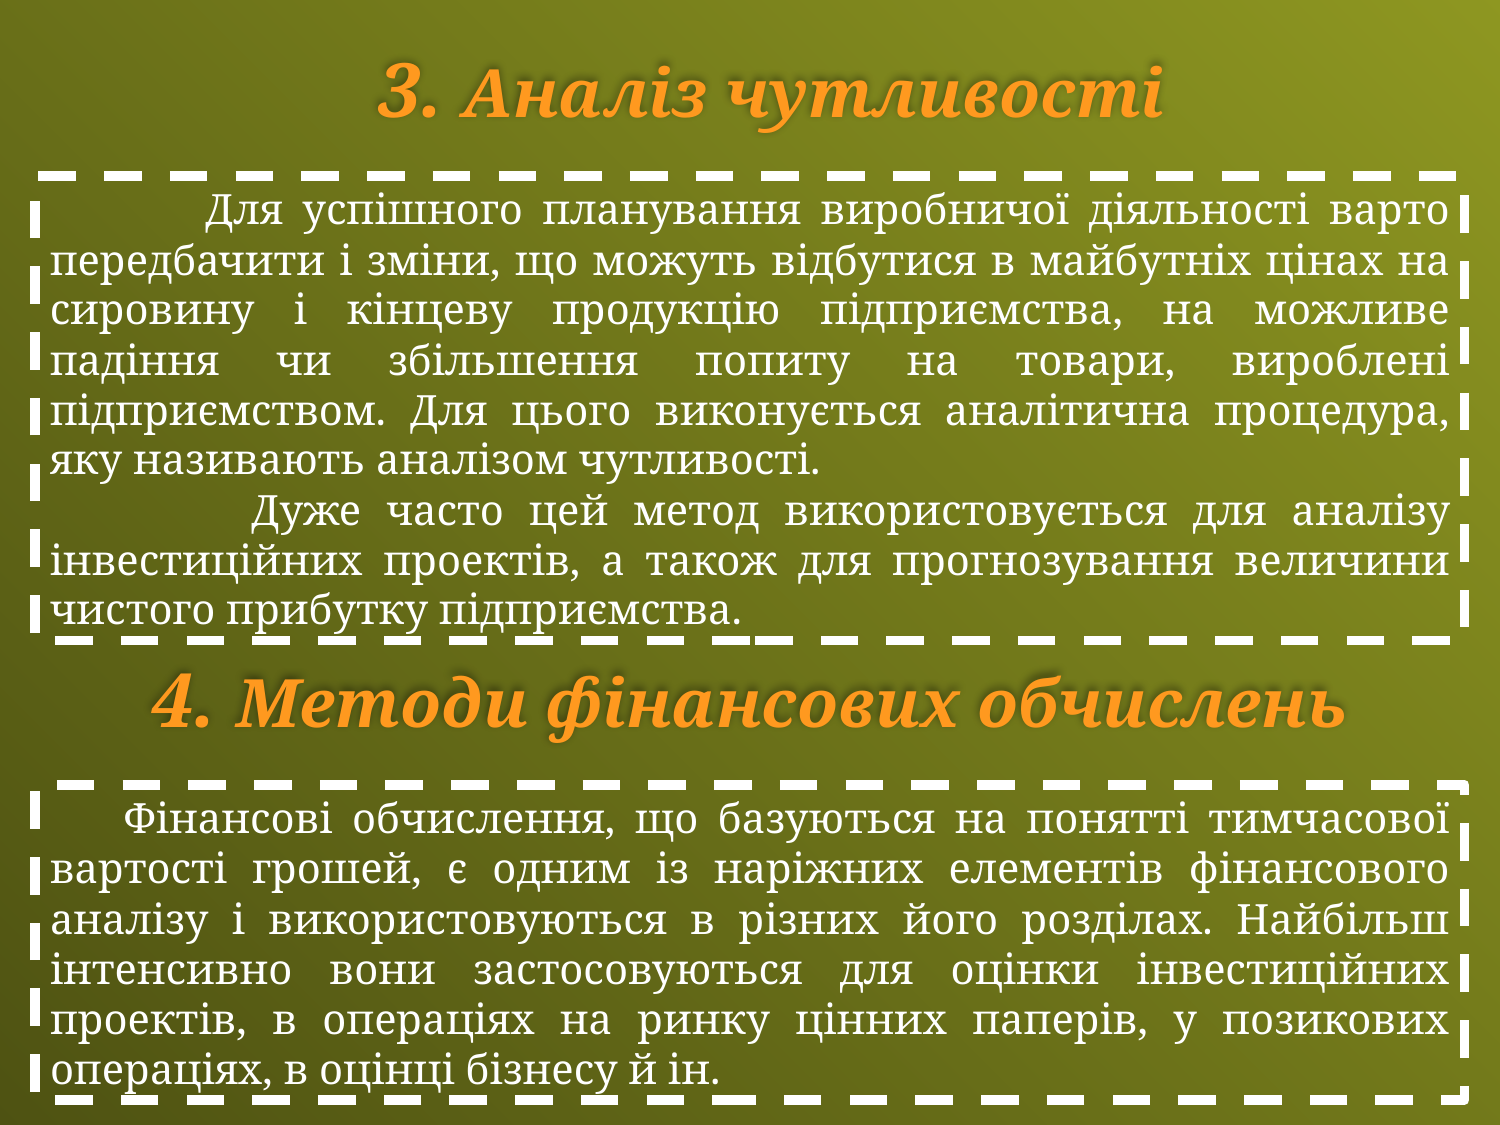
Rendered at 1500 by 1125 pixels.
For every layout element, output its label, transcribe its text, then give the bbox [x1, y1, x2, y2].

text_box Для успішного планування виробничої діяльності варто передбачити і зміни, що можуть відбутися в майбутніх цінах на сировину і кінцеву продукцію підприємства, на можливе падіння чи збільшення попиту на товари, вироблені підприємством. Для цього виконується аналітична процедура, яку називають аналізом чутливості. Дуже часто цей метод використовується для аналізу інвестиційних проектів, а також для прогнозування величини чистого прибутку підприємства. [34, 175, 1466, 642]
text_box Фінансові обчислення, що базуються на понятті тимчасової вартості грошей, є одним із наріжних елементів фінансового аналізу і використовуються в різних його розділах. Найбільш інтенсивно вони застосовуються для оцінки інвестиційних проектів, в операціях на ринку цінних паперів, у позикових операціях, в оцінці бізнесу й ін. [34, 784, 1466, 1101]
text_box 4. Методи фінансових обчислень [136, 644, 1363, 750]
text_box 3. Аналіз чутливості [363, 34, 1180, 141]
